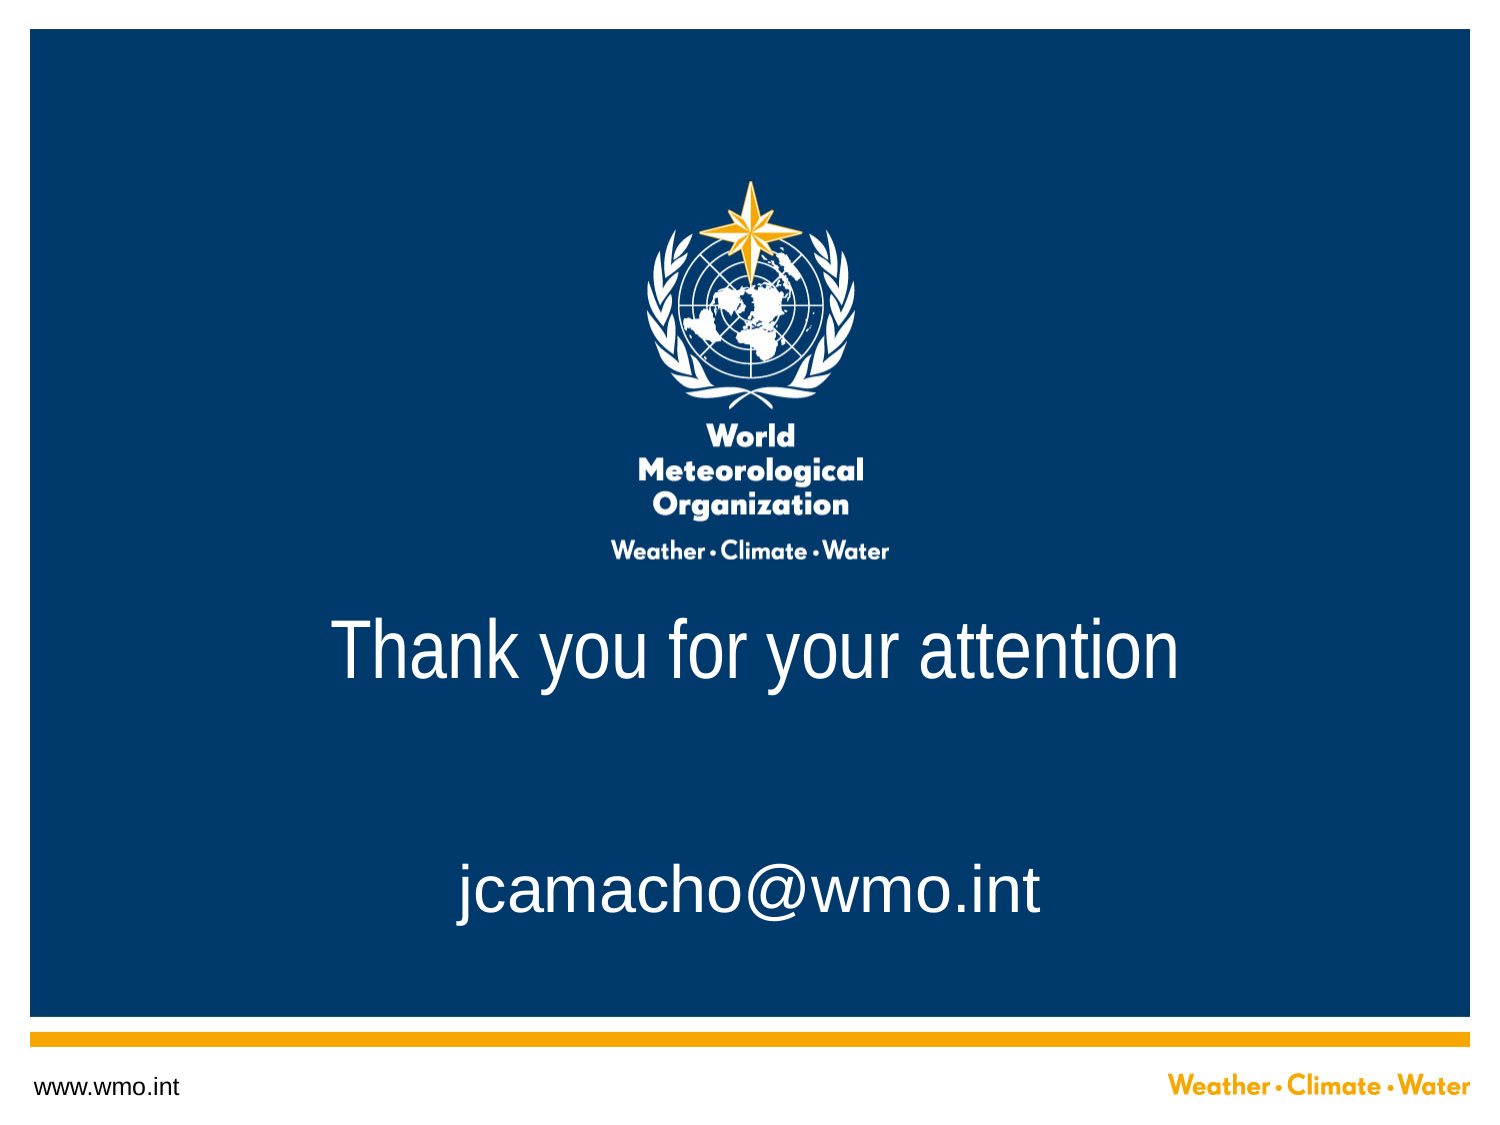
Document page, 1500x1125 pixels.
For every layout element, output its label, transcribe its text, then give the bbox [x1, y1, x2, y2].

list jcamacho@wmo.int [29, 716, 1471, 1000]
picture [0, 0, 1500, 1125]
title Thank you for your attention [41, 586, 1471, 705]
